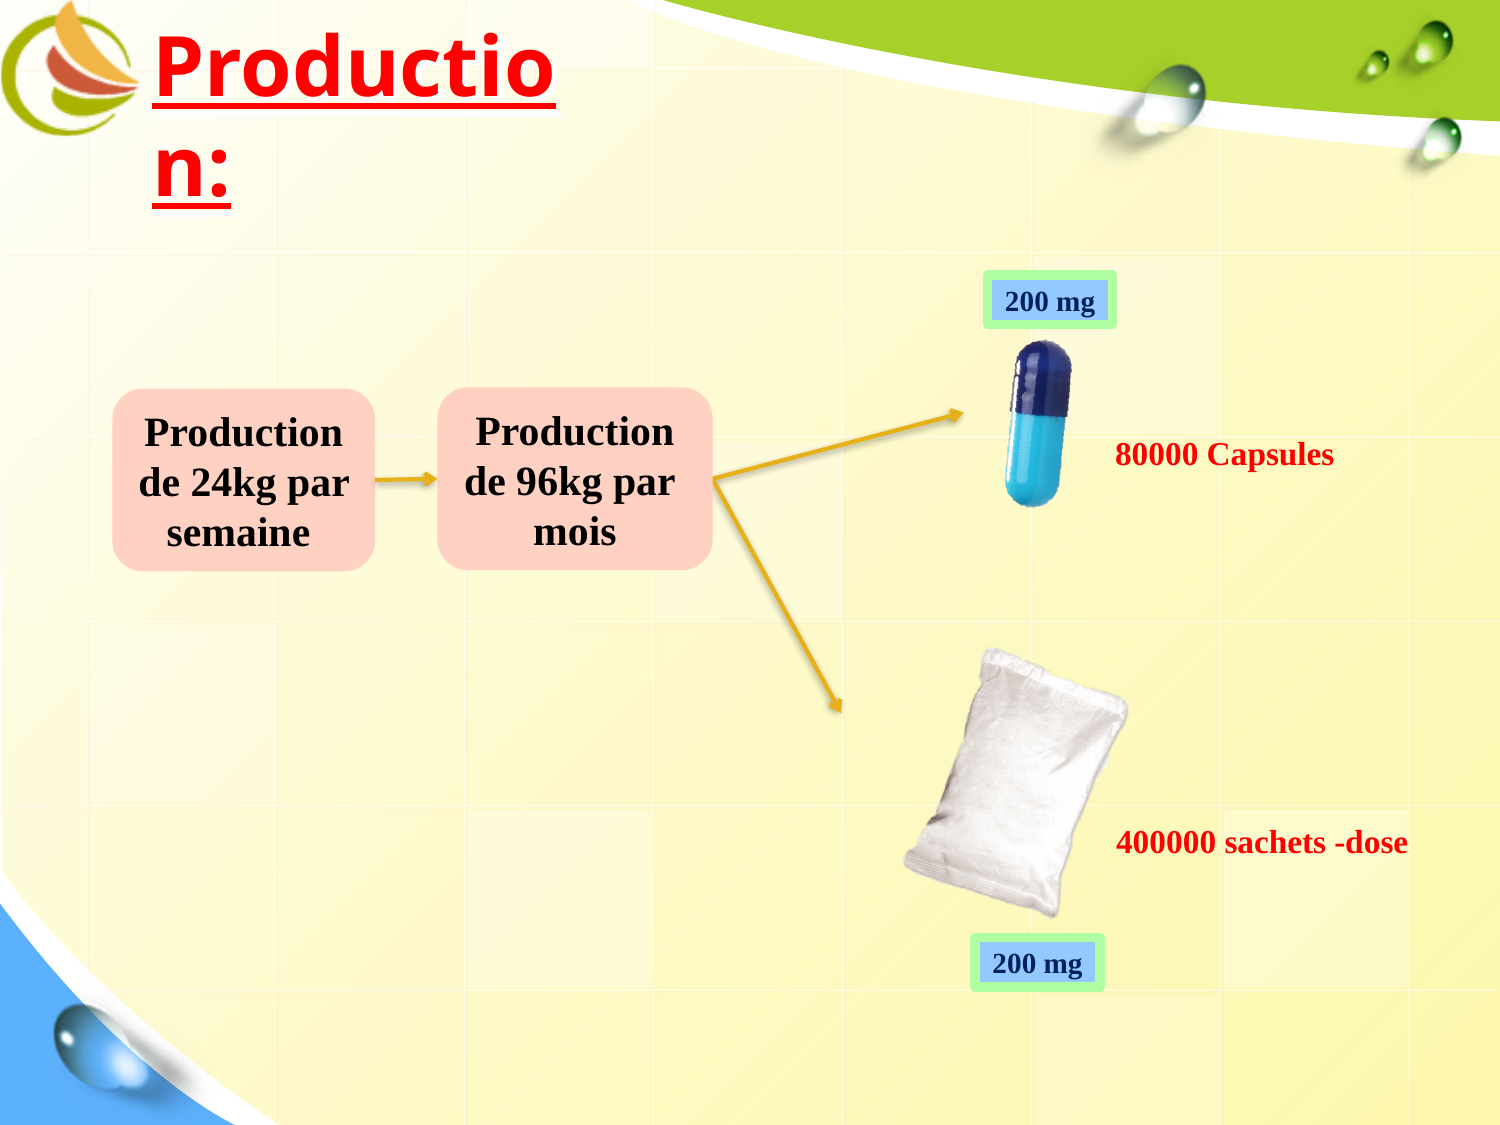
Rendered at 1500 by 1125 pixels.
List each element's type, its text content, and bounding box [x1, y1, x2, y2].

text_box 80000 Capsules [1145, 424, 1413, 480]
picture [0, 0, 163, 163]
picture [1055, 0, 1500, 306]
picture [0, 918, 230, 1125]
text_box 200 mg [975, 937, 1100, 988]
text_box 400000 sachets -dose [1221, 812, 1425, 868]
text_box 200 mg [987, 274, 1113, 325]
picture [942, 318, 1150, 527]
text_box Production de 96kg par mois [437, 387, 712, 571]
picture [794, 593, 1249, 974]
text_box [712, 412, 964, 480]
text_box Production de 24kg par semaine [112, 388, 376, 572]
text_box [712, 479, 842, 714]
title Production: [137, 37, 576, 190]
